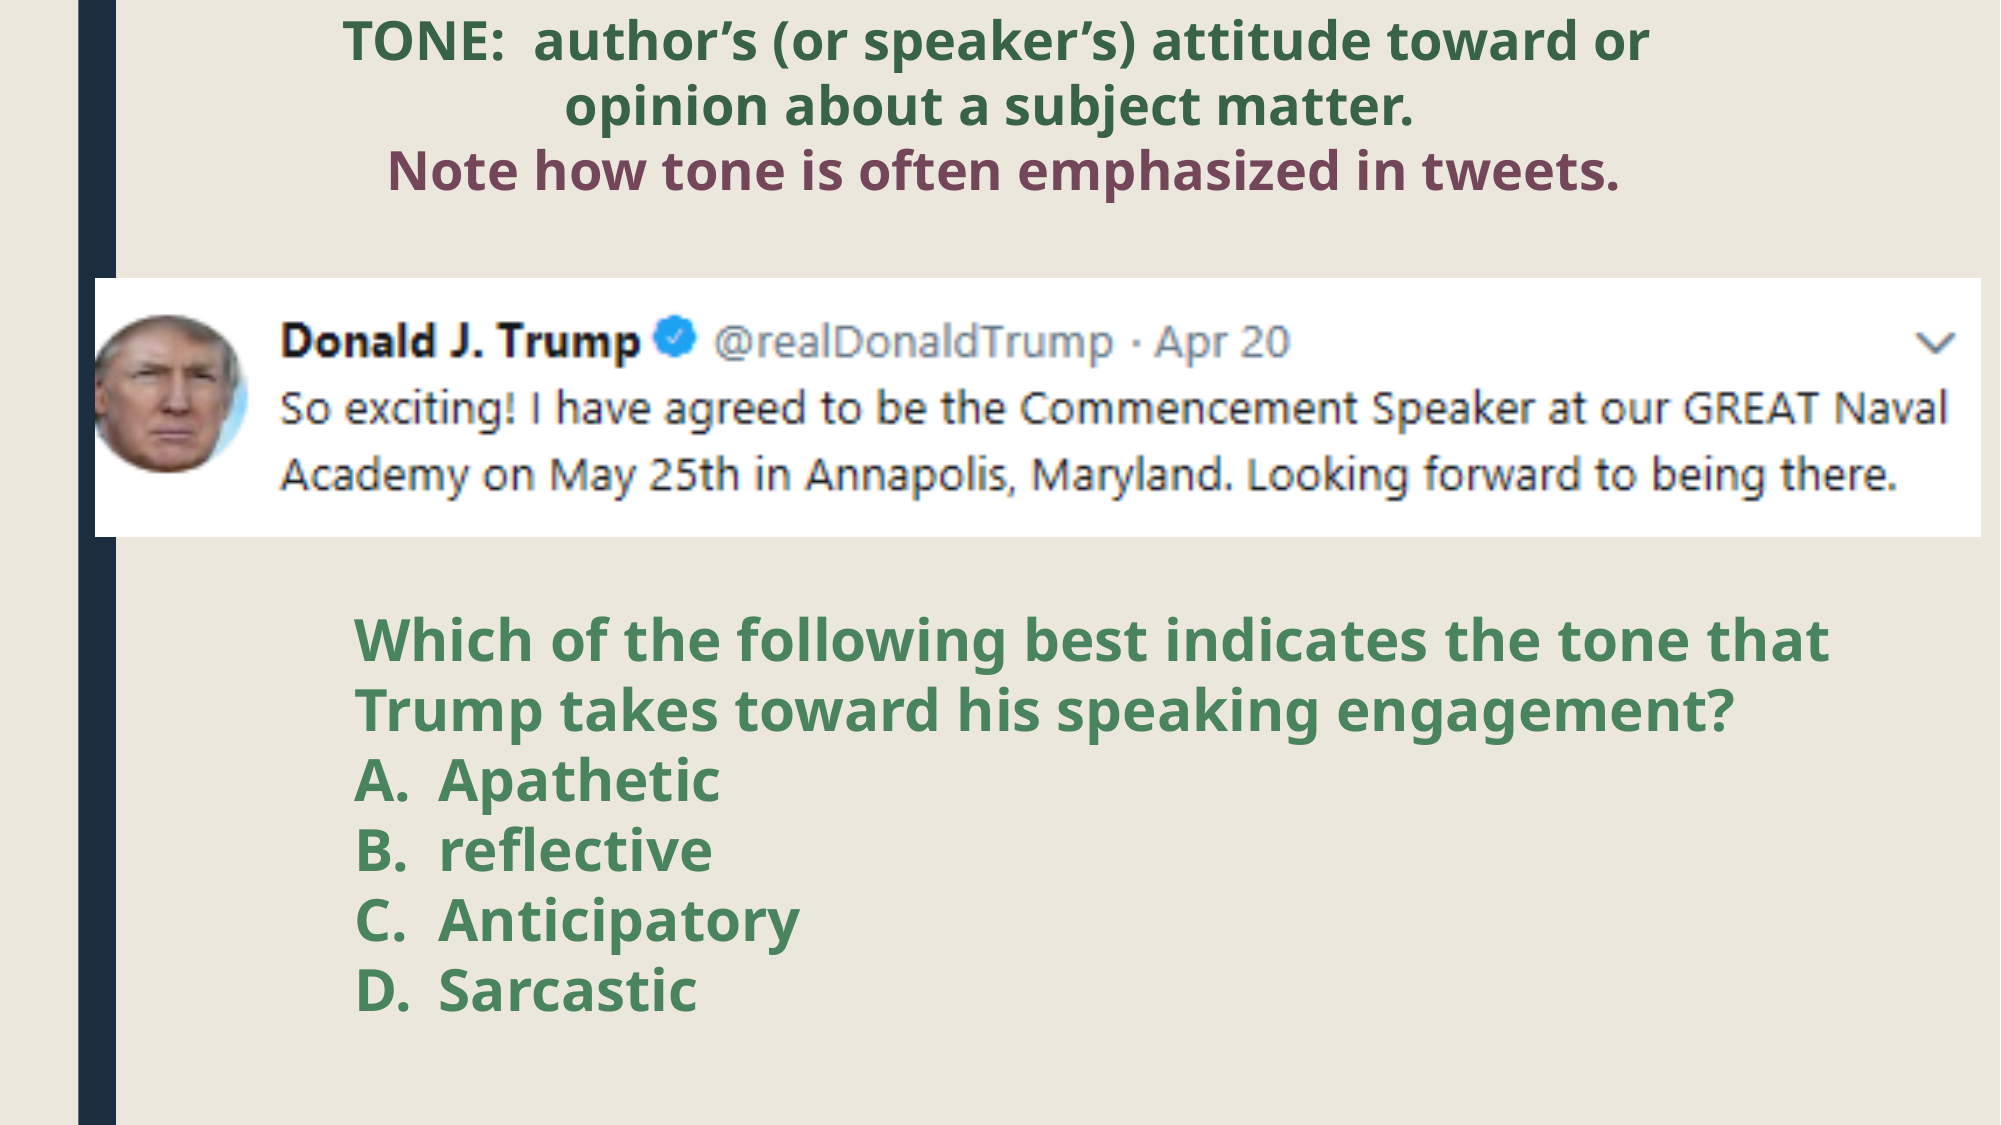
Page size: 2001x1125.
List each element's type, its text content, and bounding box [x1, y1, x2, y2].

text_box Which of the following best indicates the tone that Trump takes toward his speaking engagement? Apathetic reflective Anticipatory Sarcastic [339, 595, 1859, 1031]
text_box TONE: author’s (or speaker’s) attitude toward or opinion about a subject matter. Note how tone is often emphasized in tweets. [28, 0, 1981, 209]
picture [95, 278, 1981, 537]
